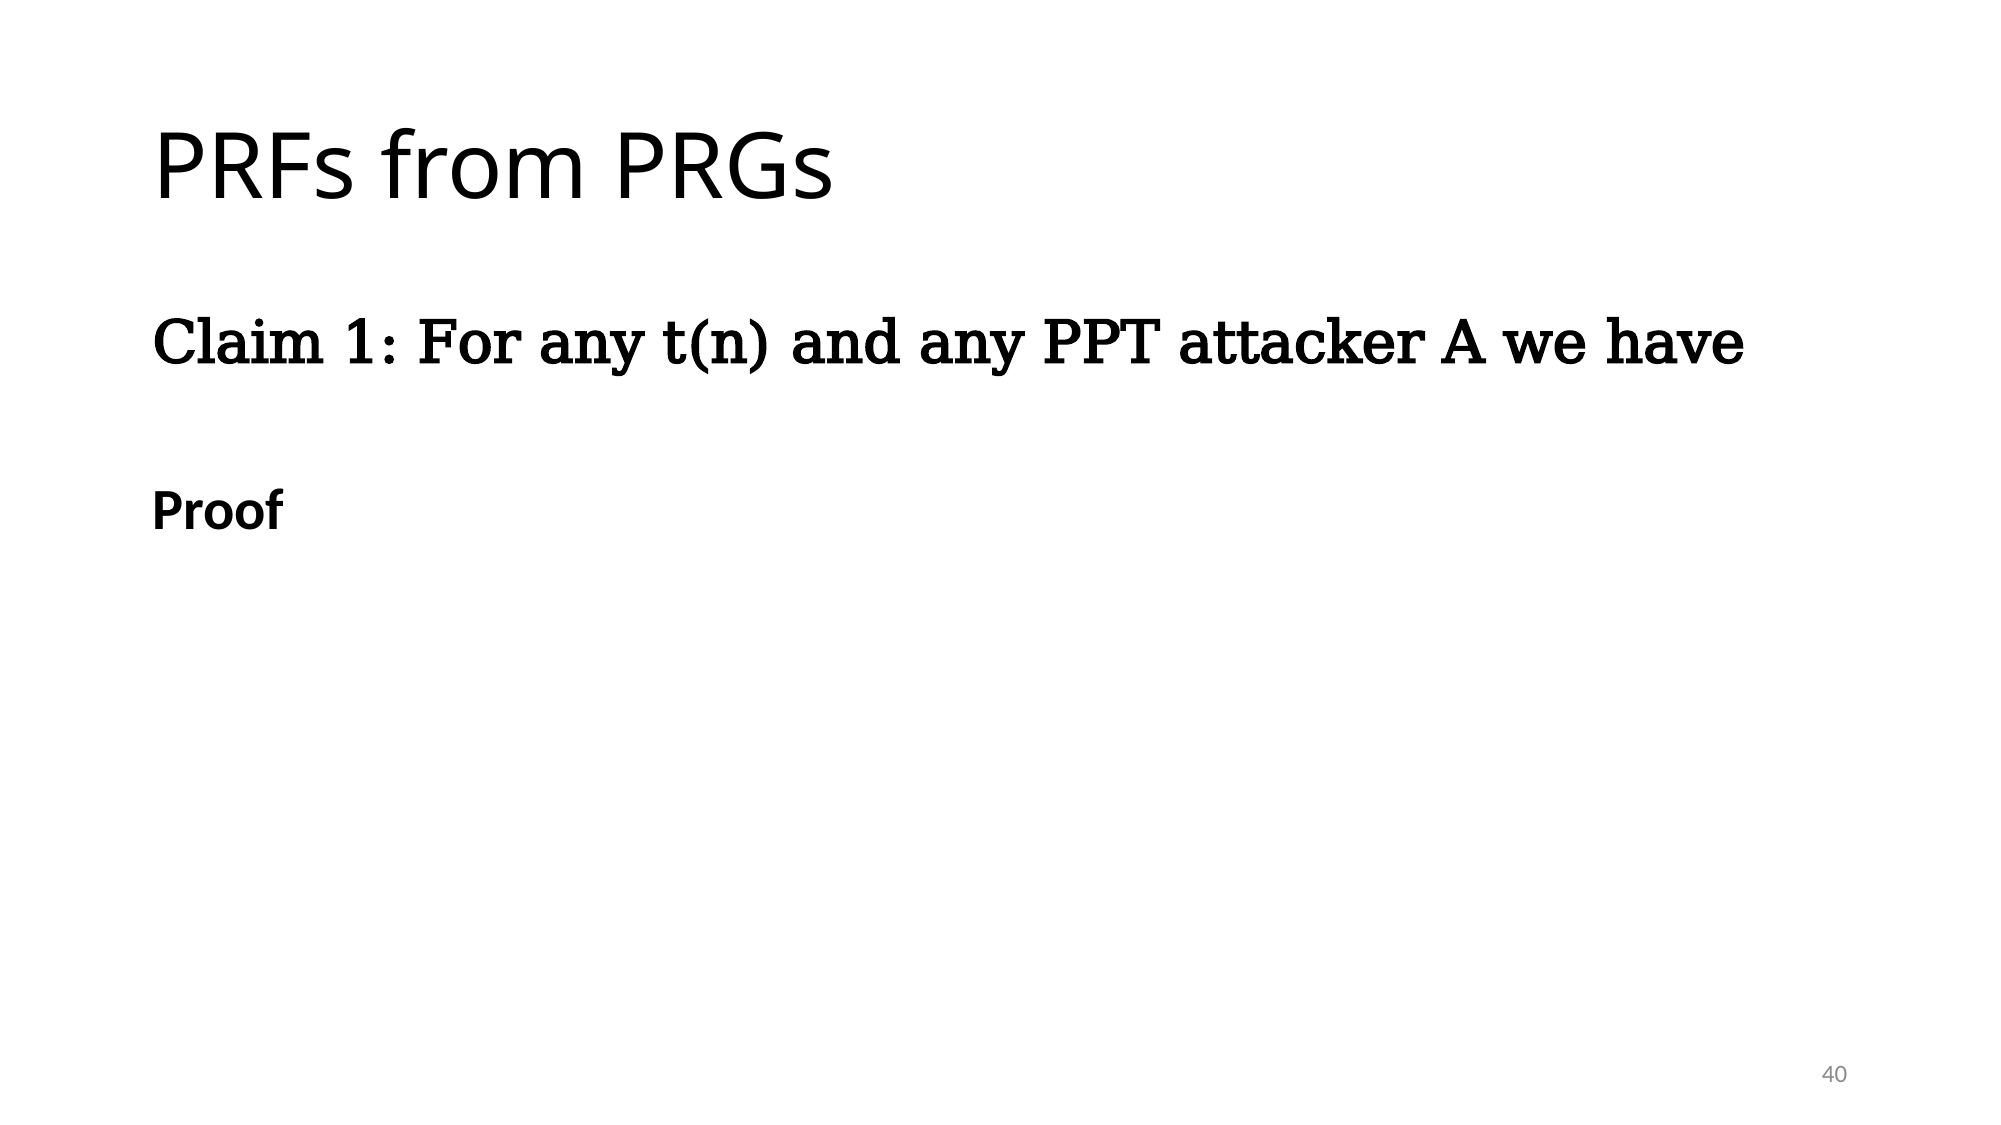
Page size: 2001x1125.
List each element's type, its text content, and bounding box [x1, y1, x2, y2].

title PRFs from PRGs [137, 59, 1863, 278]
slide_number 40 [1412, 1042, 1863, 1103]
